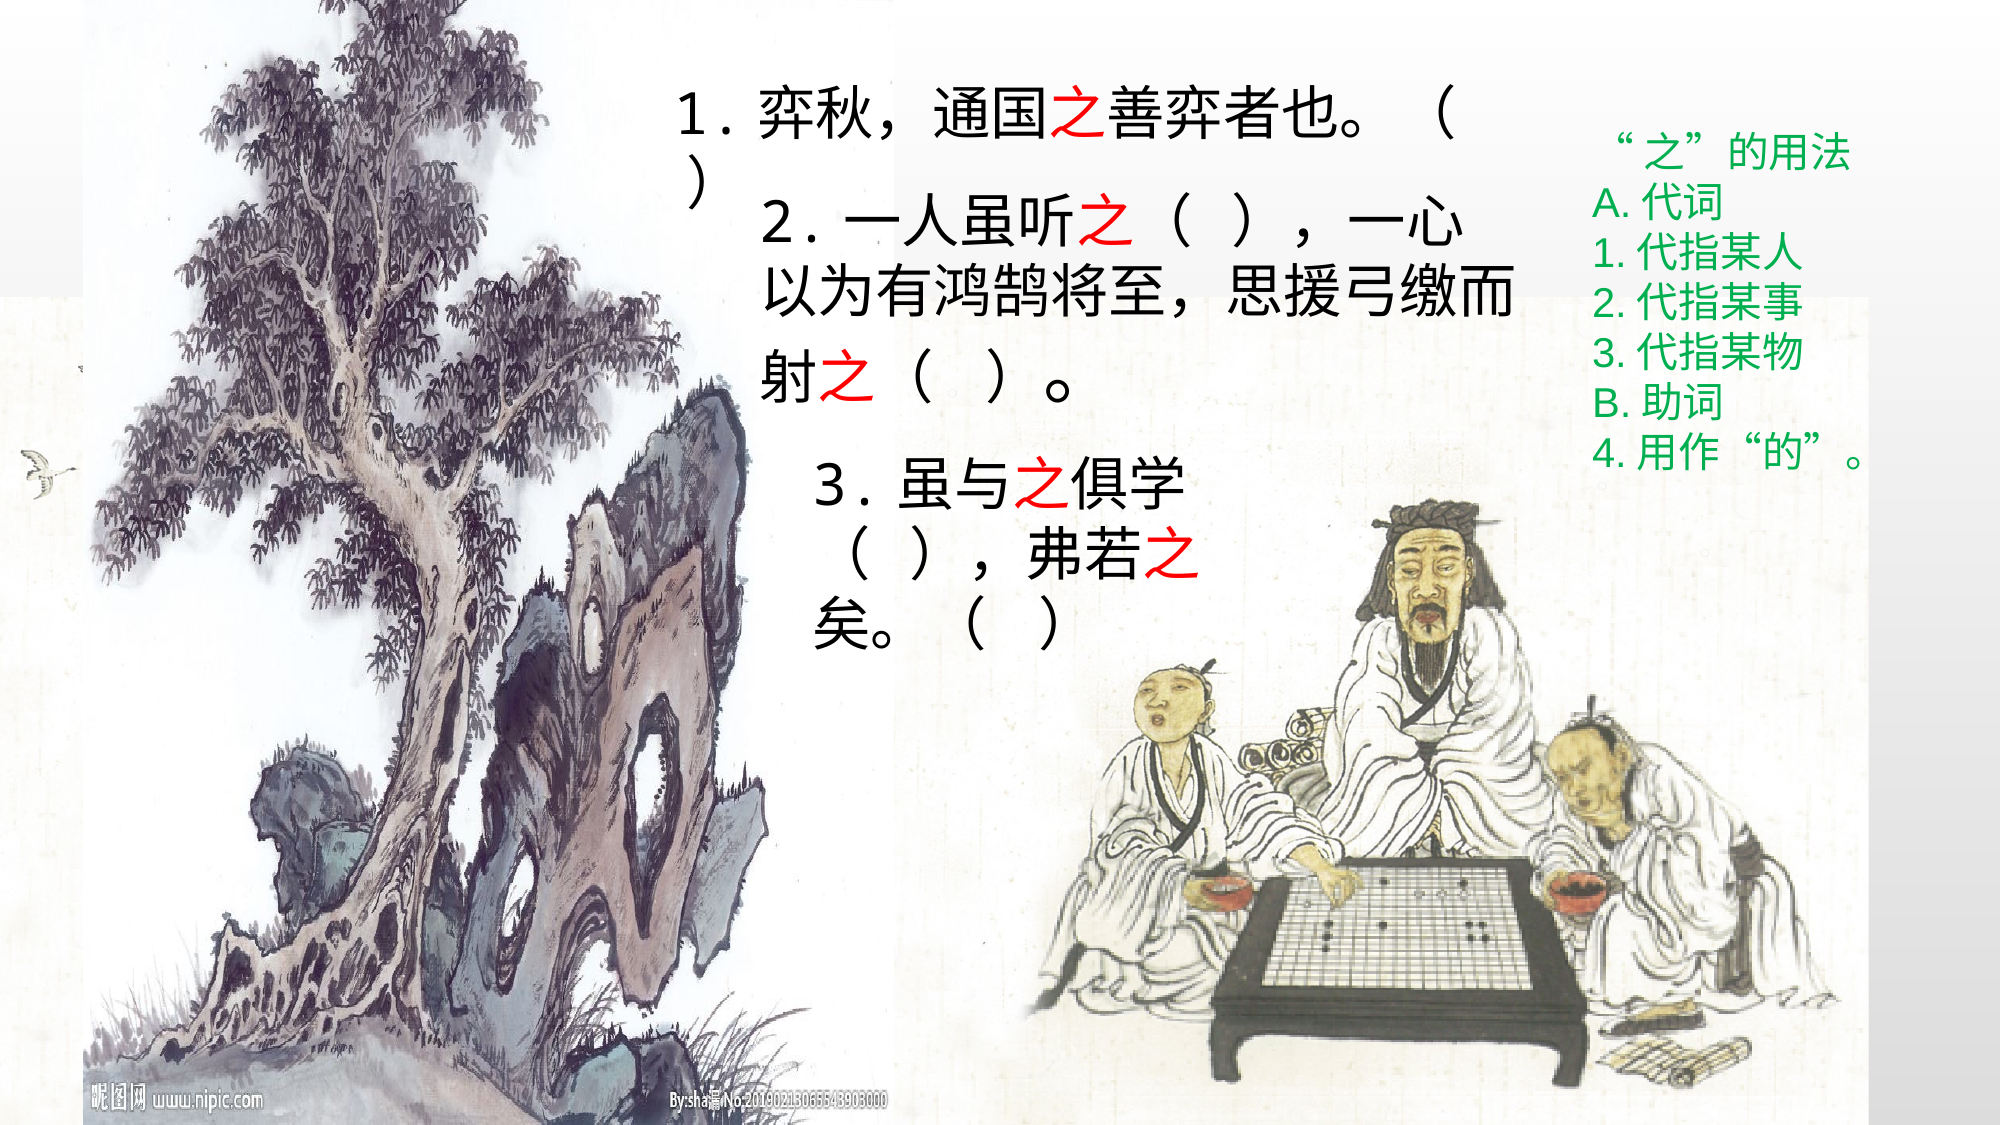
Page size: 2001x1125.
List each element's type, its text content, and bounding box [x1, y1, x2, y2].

text_box “之”的用法 A.代词 1.代指某人 2.代指某事 3.代指某物 B.助词 4.用作“的”。 [1577, 118, 1869, 297]
picture [0, 0, 1869, 1125]
text_box 1.弈秋，通国之善弈者也。（ ） [894, 68, 1550, 224]
text_box 2.一人虽听之（ ），一心以为有鸿鹄将至，思援弓缴而射之（ ）。 [894, 224, 1535, 297]
